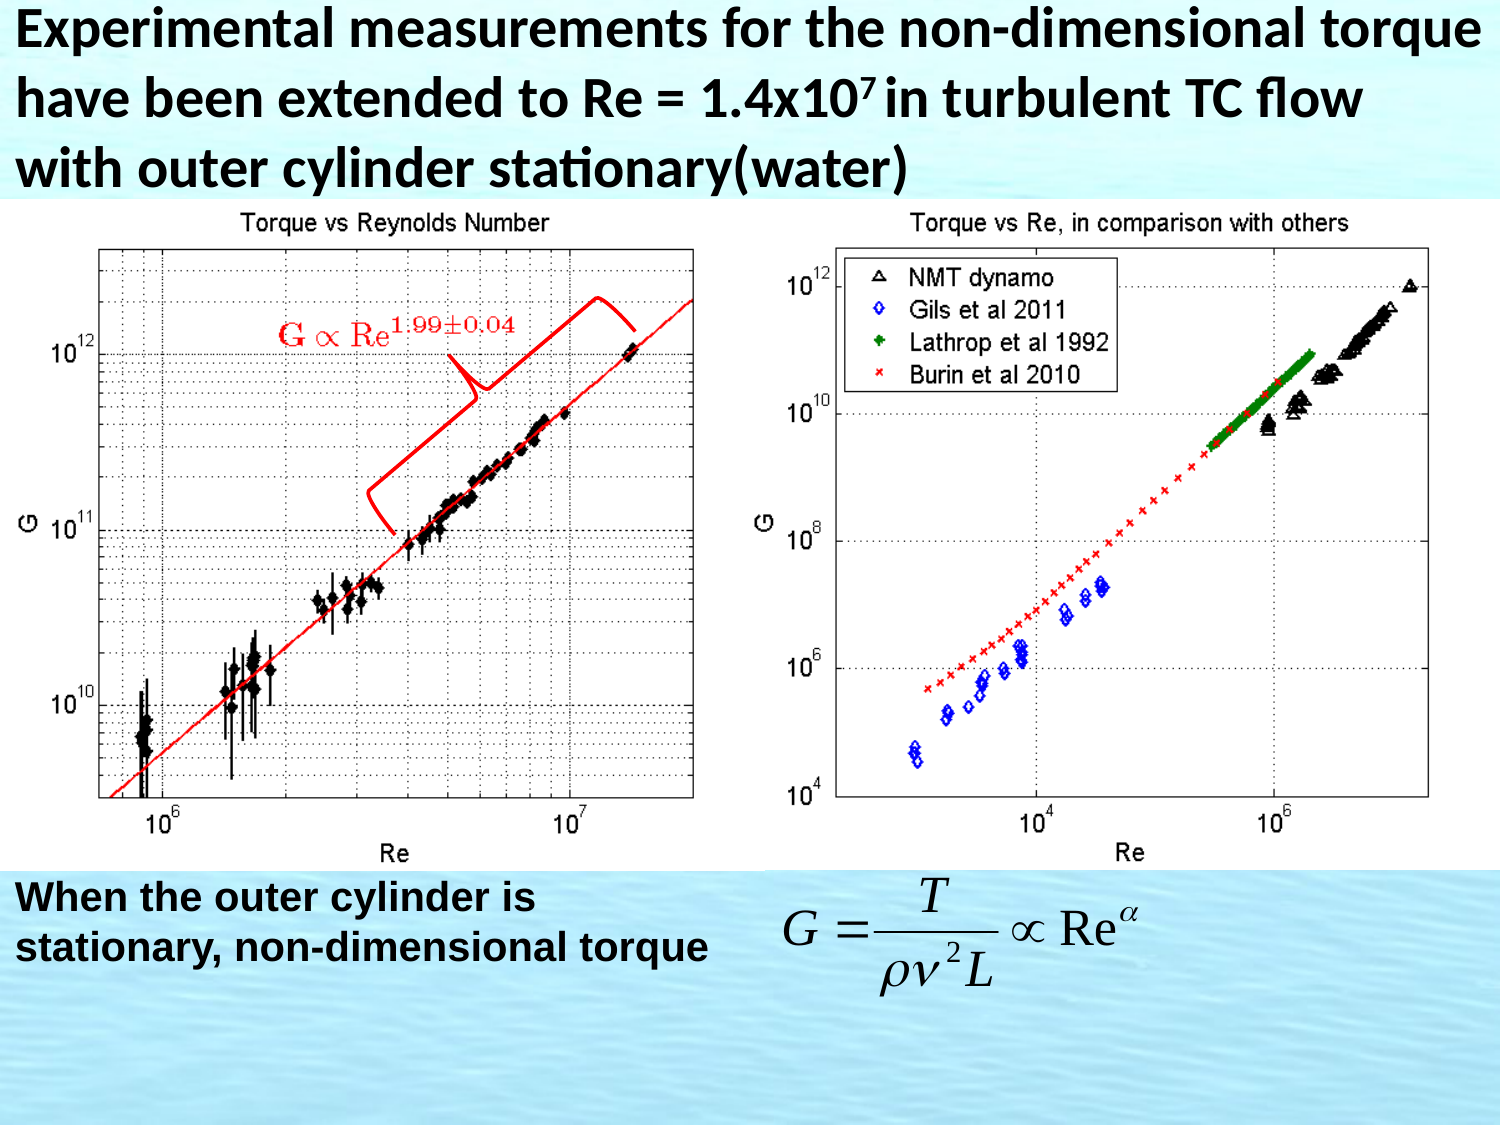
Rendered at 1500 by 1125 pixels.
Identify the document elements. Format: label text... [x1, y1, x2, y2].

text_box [774, 879, 1151, 1007]
text_box When the outer cylinder is stationary, non-dimensional torque [0, 879, 750, 978]
picture [0, 188, 1500, 1125]
title Experimental measurements for the non-dimensional torque have been extended to Re = 1.4x107 in turbulent TC flow with outer cylinder stationary(water) [0, 0, 1500, 188]
